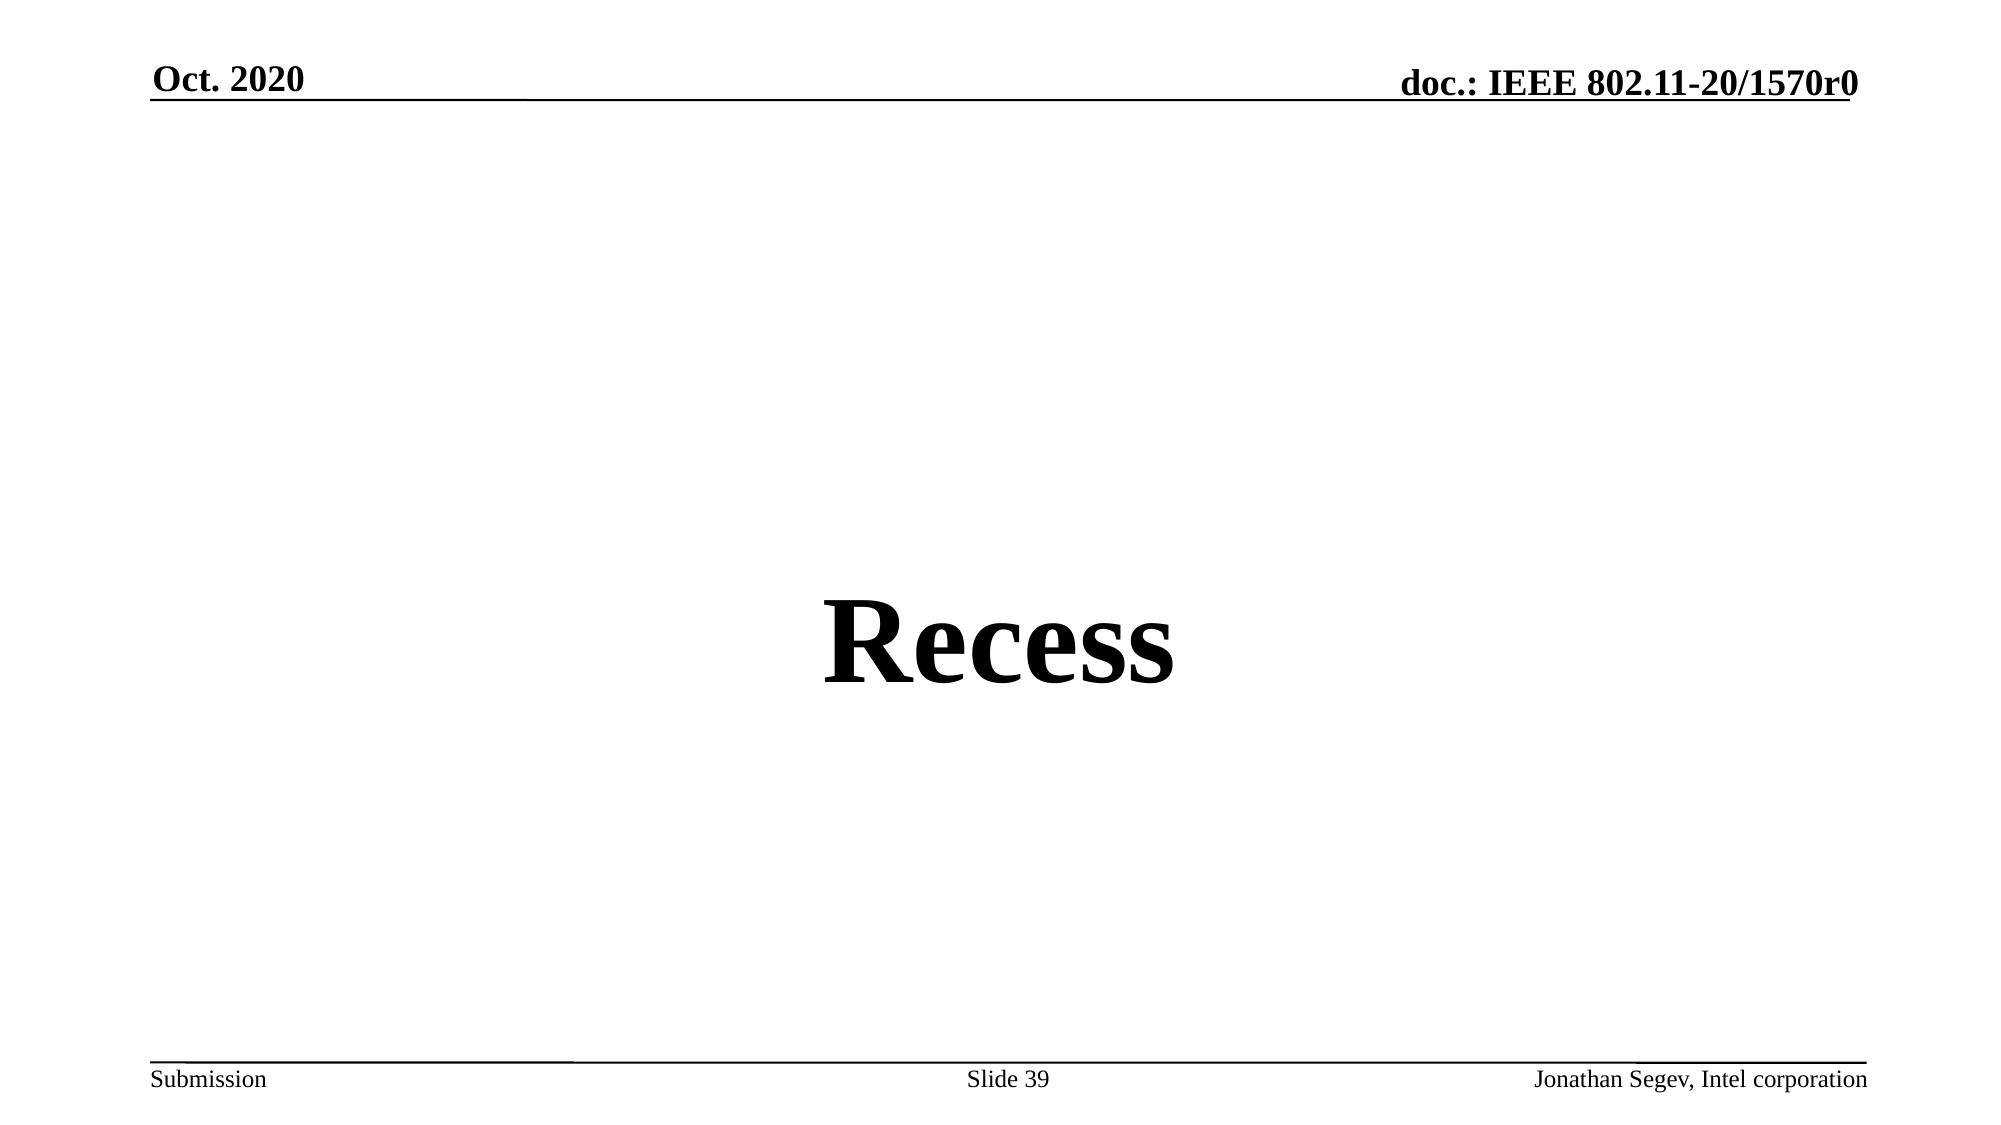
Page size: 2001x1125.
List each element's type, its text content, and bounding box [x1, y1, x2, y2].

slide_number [152, 54, 563, 100]
slide_number Slide 39 [950, 1061, 1067, 1123]
footer Jonathan Segev, Intel corporation [1171, 1061, 1869, 1093]
list Recess [149, 324, 1850, 1000]
